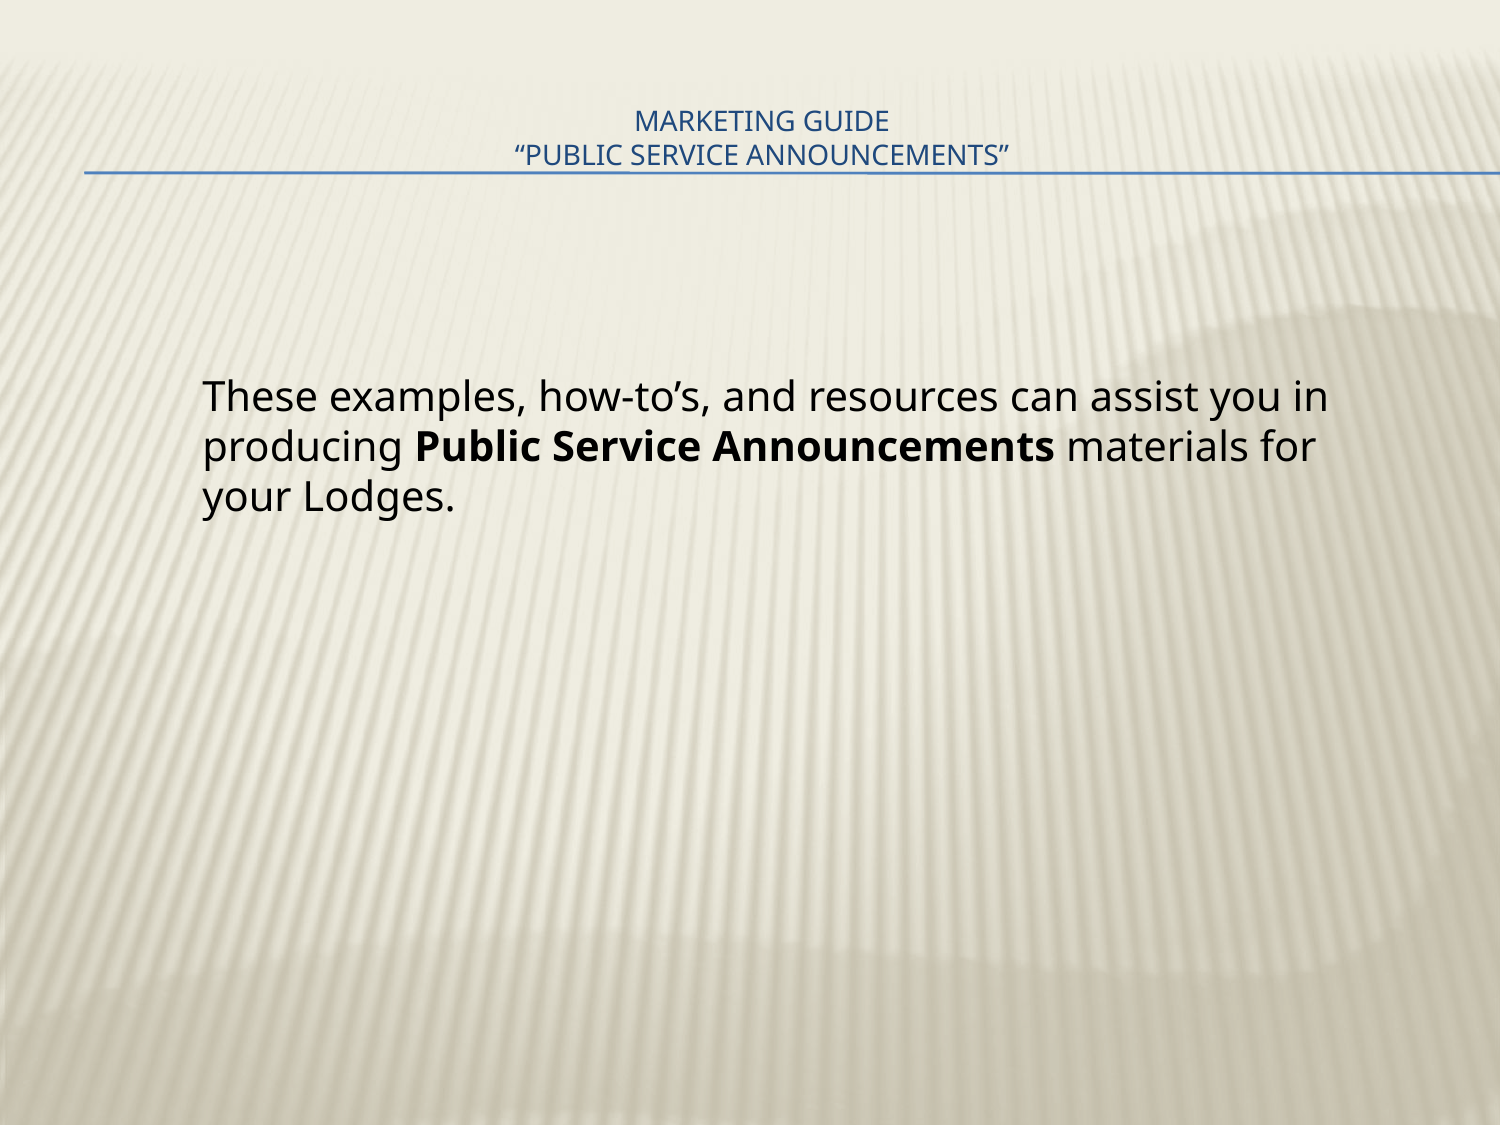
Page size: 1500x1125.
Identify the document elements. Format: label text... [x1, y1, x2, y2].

title MARKETING GUIDE “PUBLIC SERVICE ANNOUNCEMENTS” [49, 0, 1475, 213]
text_box These examples, how-to’s, and resources can assist you in producing Public Service Announcements materials for your Lodges. [187, 362, 1350, 528]
